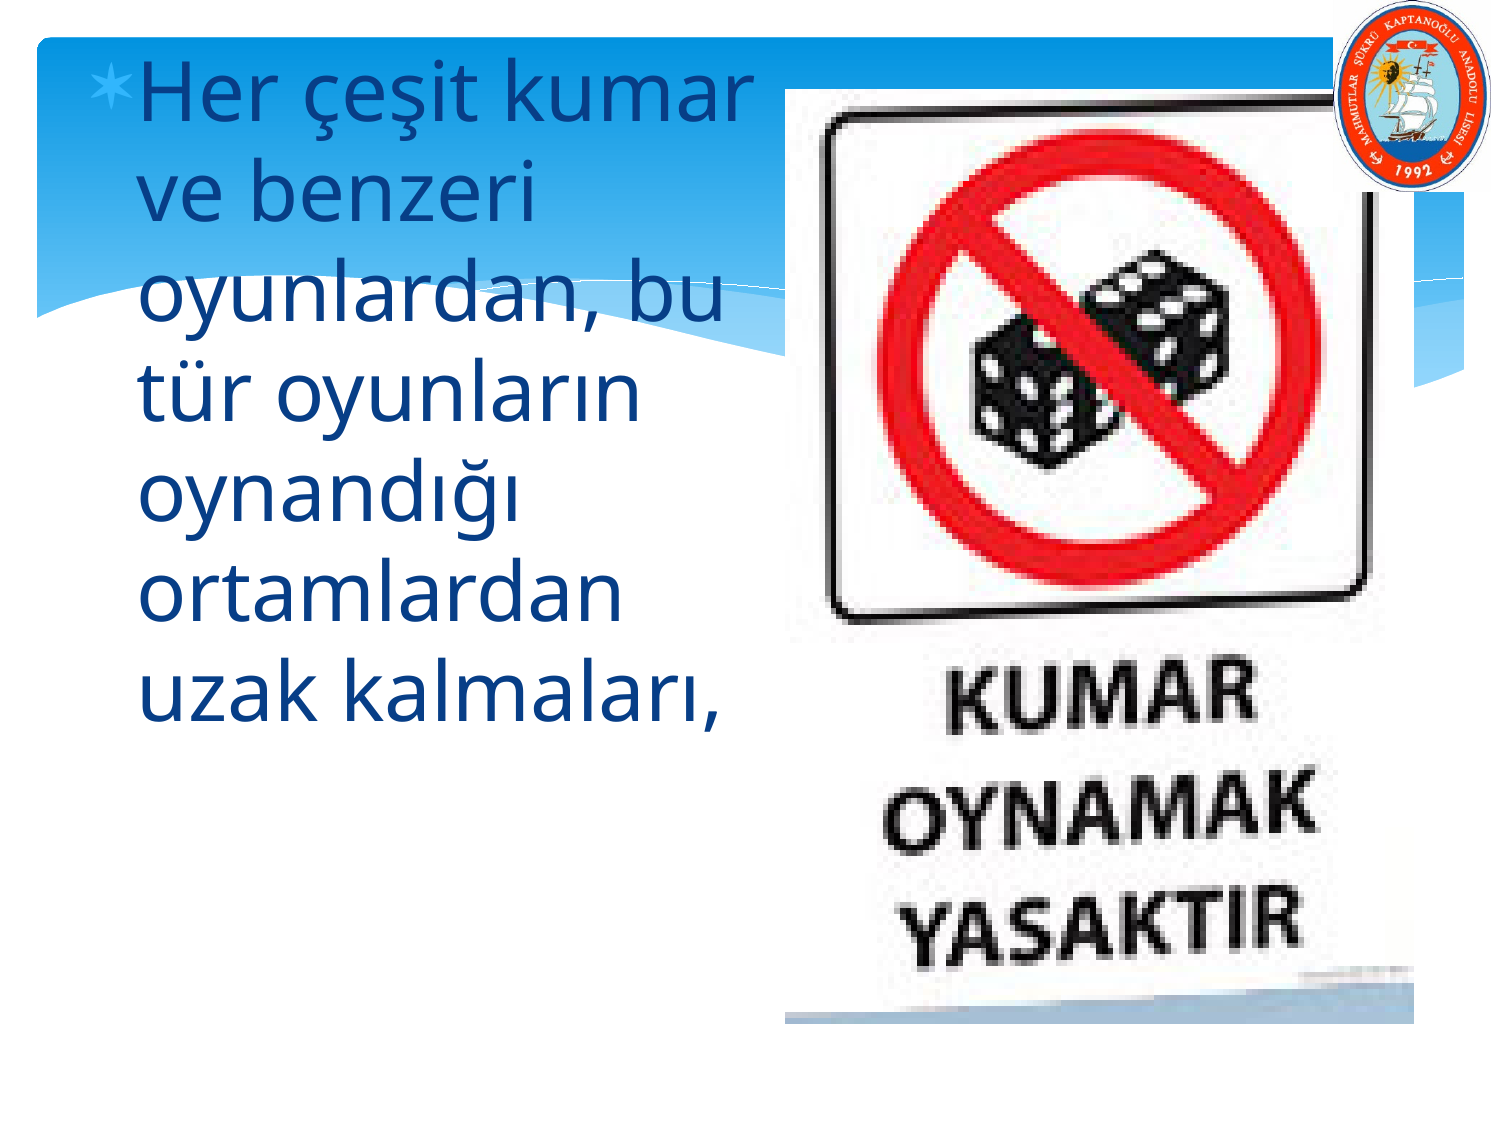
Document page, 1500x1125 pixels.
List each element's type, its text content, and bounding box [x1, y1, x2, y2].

picture [785, 0, 1491, 1024]
list Her çeşit kumar ve benzeri oyunlardan, bu tür oyunların oynandığı ortamlardan uzak kalmaları, [76, 30, 821, 976]
